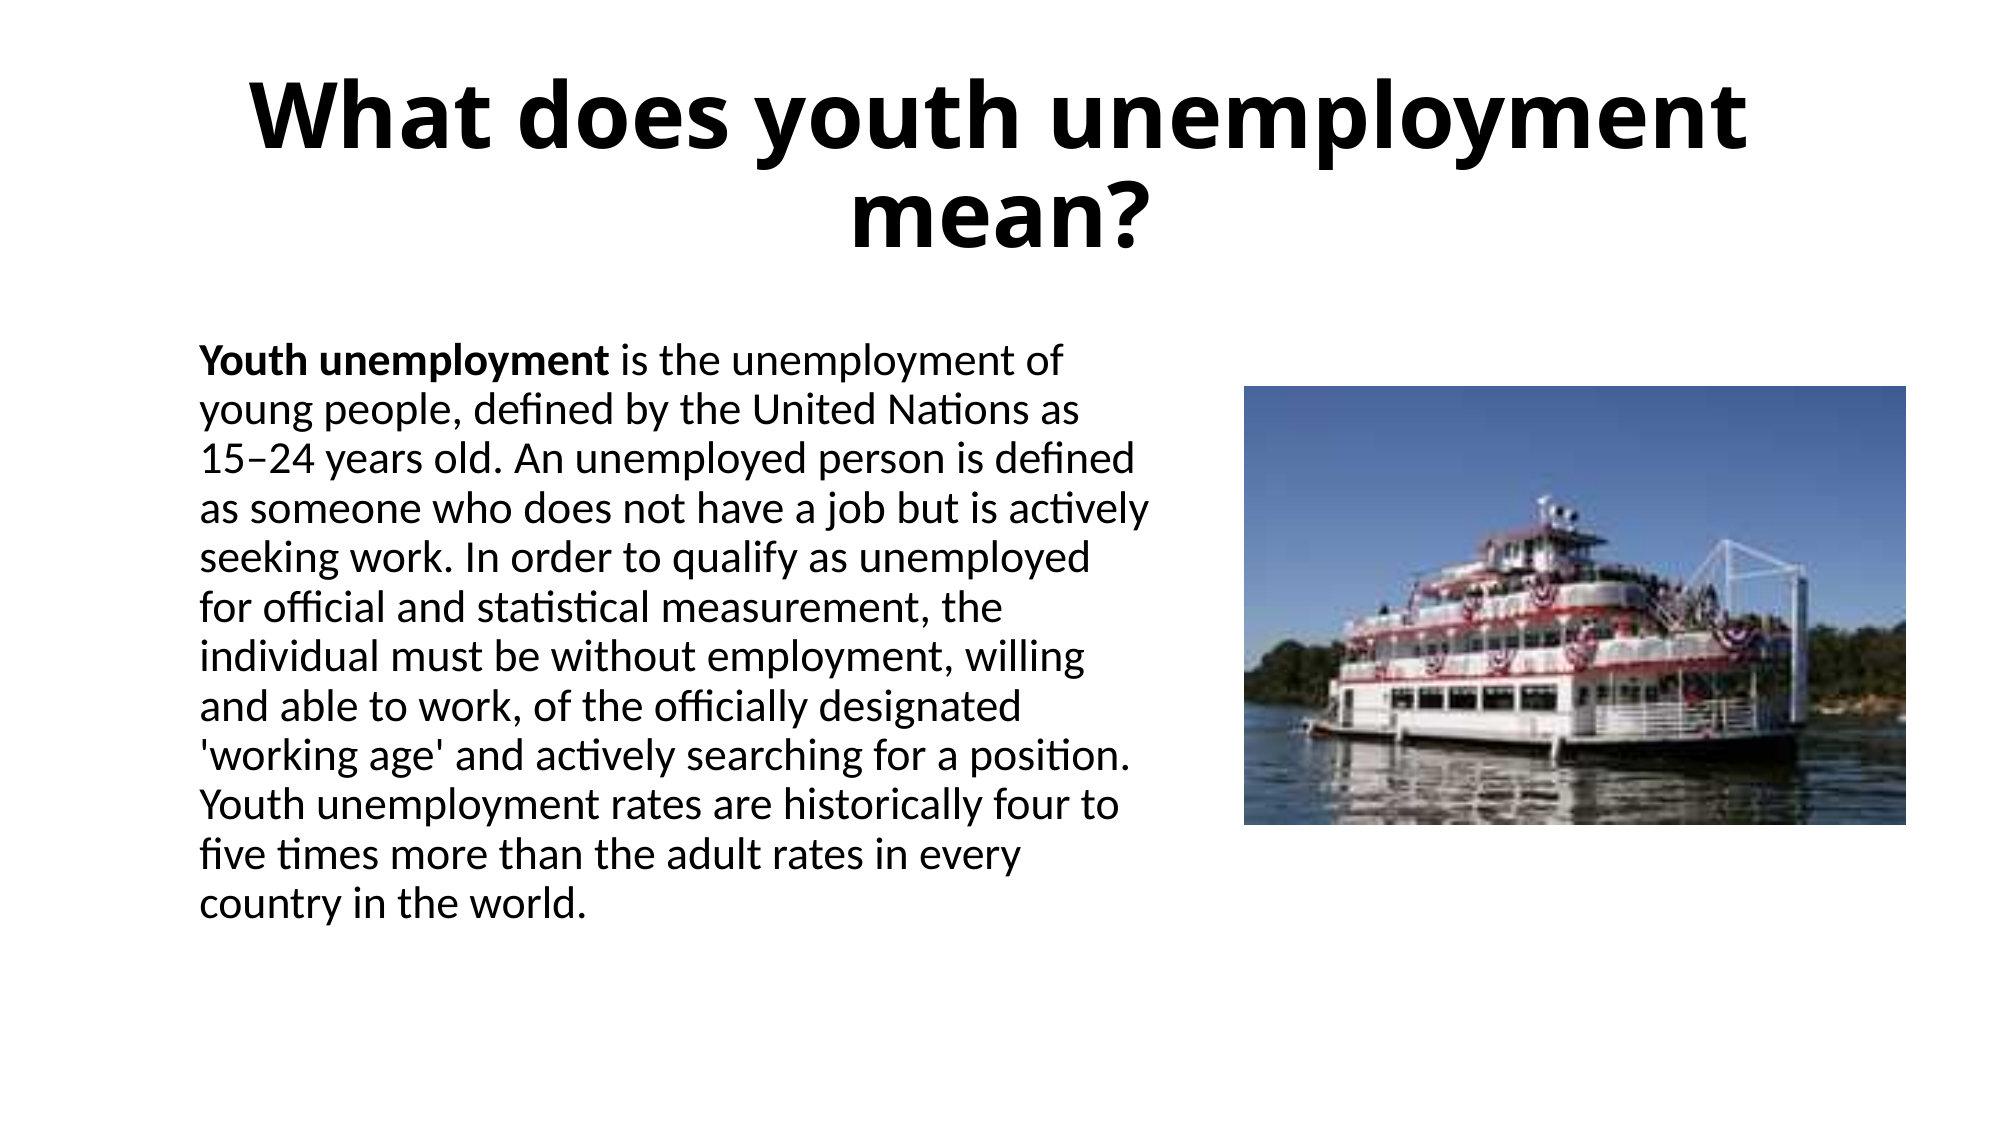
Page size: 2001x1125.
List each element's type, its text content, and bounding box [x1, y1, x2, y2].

title What does youth unemployment mean? [137, 59, 1863, 278]
picture [1244, 386, 1906, 825]
list Youth unemployment is the unemployment of young people, defined by the United Nations as 15–24 years old. An unemployed person is defined as someone who does not have a job but is actively seeking work. In order to qualify as unemployed for official and statistical measurement, the individual must be without employment, willing and able to work, of the officially designated 'working age' and actively searching for a position. Youth unemployment rates are historically four to five times more than the adult rates in every country in the world. [34, 328, 1170, 949]
